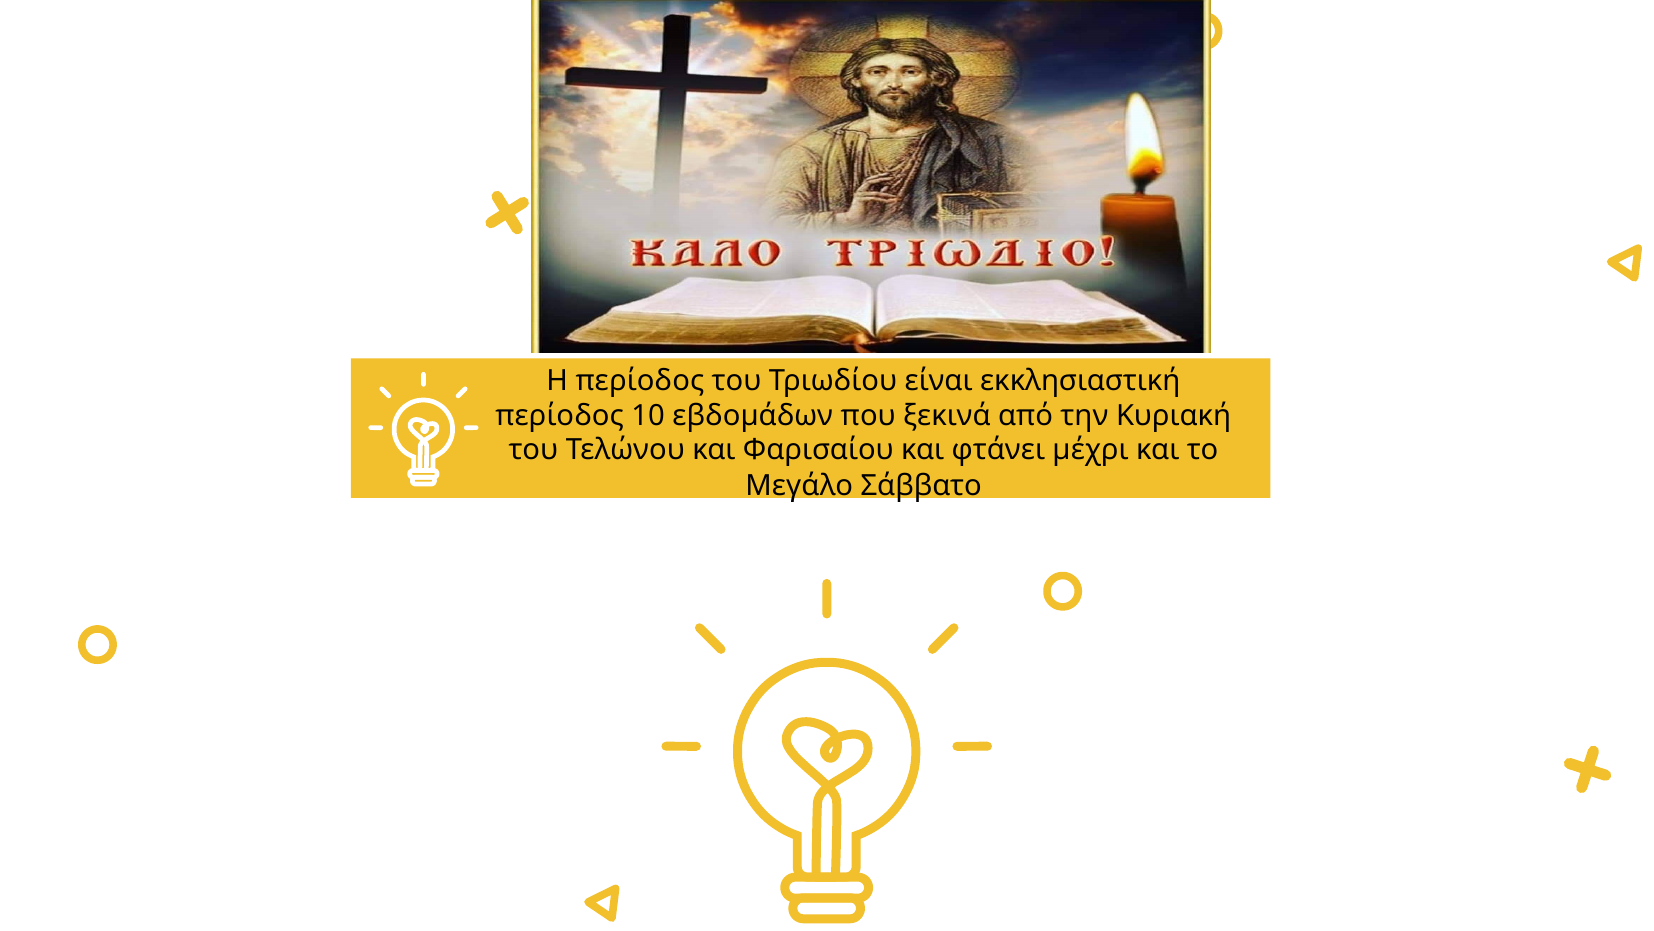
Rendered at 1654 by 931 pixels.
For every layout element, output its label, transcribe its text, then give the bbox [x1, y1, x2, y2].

text_box Η περίοδος του Τριωδίου είναι εκκλησιαστική περίοδος 10 εβδομάδων που ξεκινά από την Κυριακή του Τελώνου και Φαρισαίου και φτάνει μέχρι και το Μεγάλο Σάββατο [487, 311, 1240, 551]
picture [531, 0, 1211, 354]
